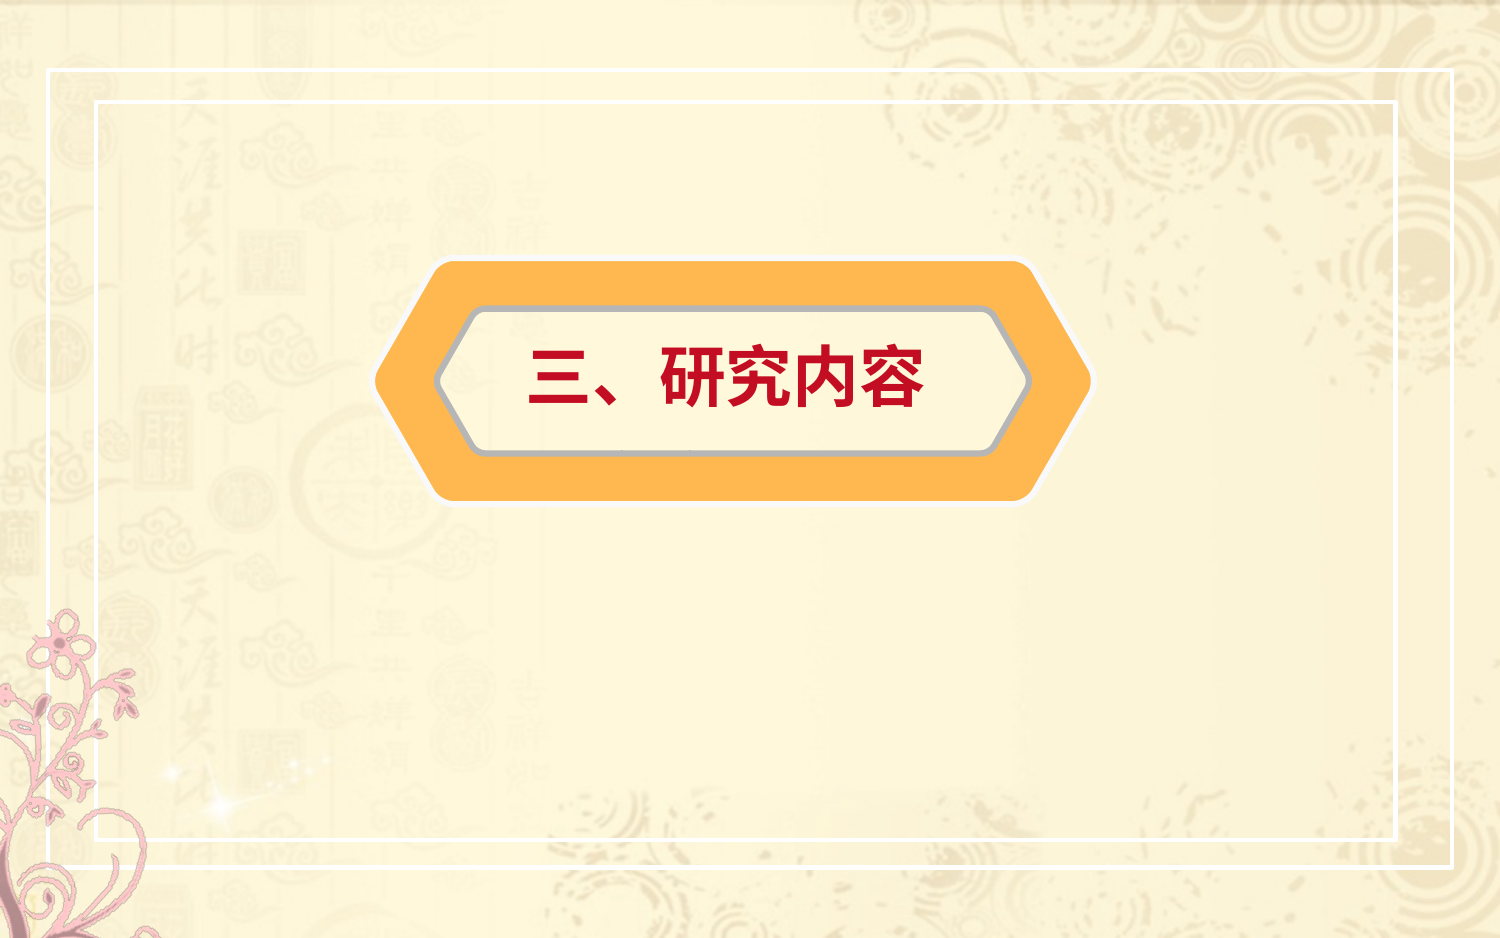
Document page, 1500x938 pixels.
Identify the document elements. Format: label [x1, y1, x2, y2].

picture [0, 0, 1500, 938]
text_box [46, 68, 1454, 870]
text_box [371, 255, 1095, 505]
